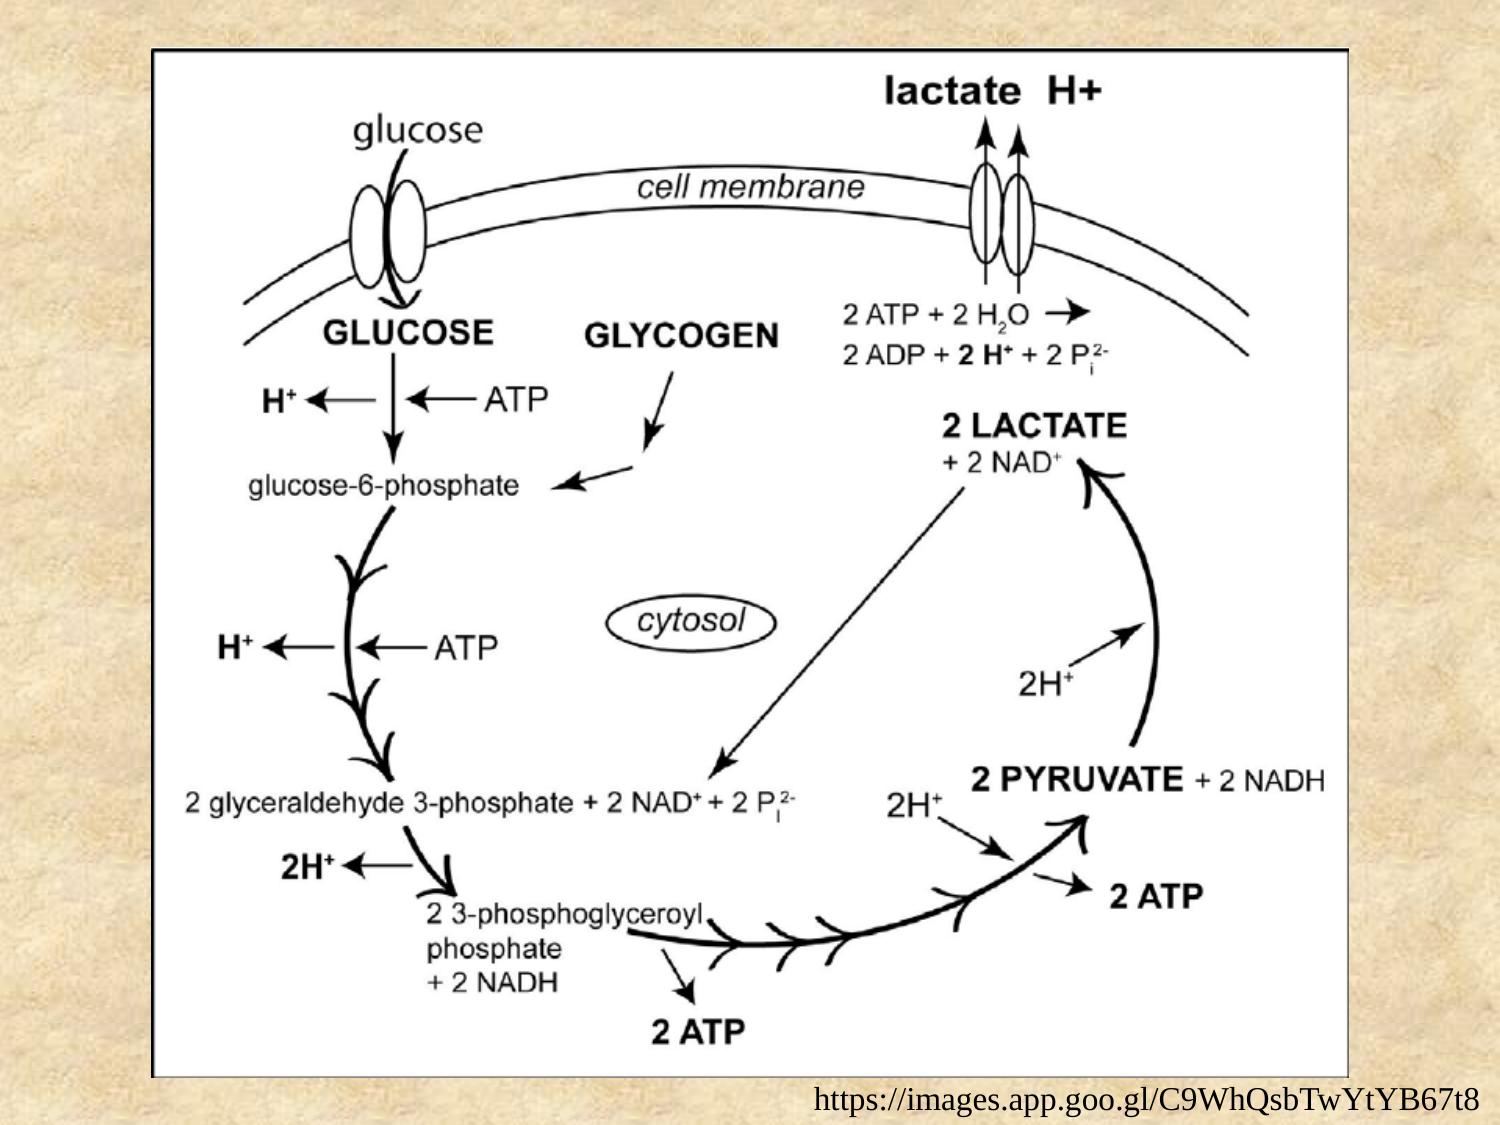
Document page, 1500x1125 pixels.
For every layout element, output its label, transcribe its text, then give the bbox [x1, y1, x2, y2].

text_box https://images.app.goo.gl/C9WhQsbTwYtYB67t8 [799, 1069, 1497, 1125]
picture [0, 0, 1500, 1125]
